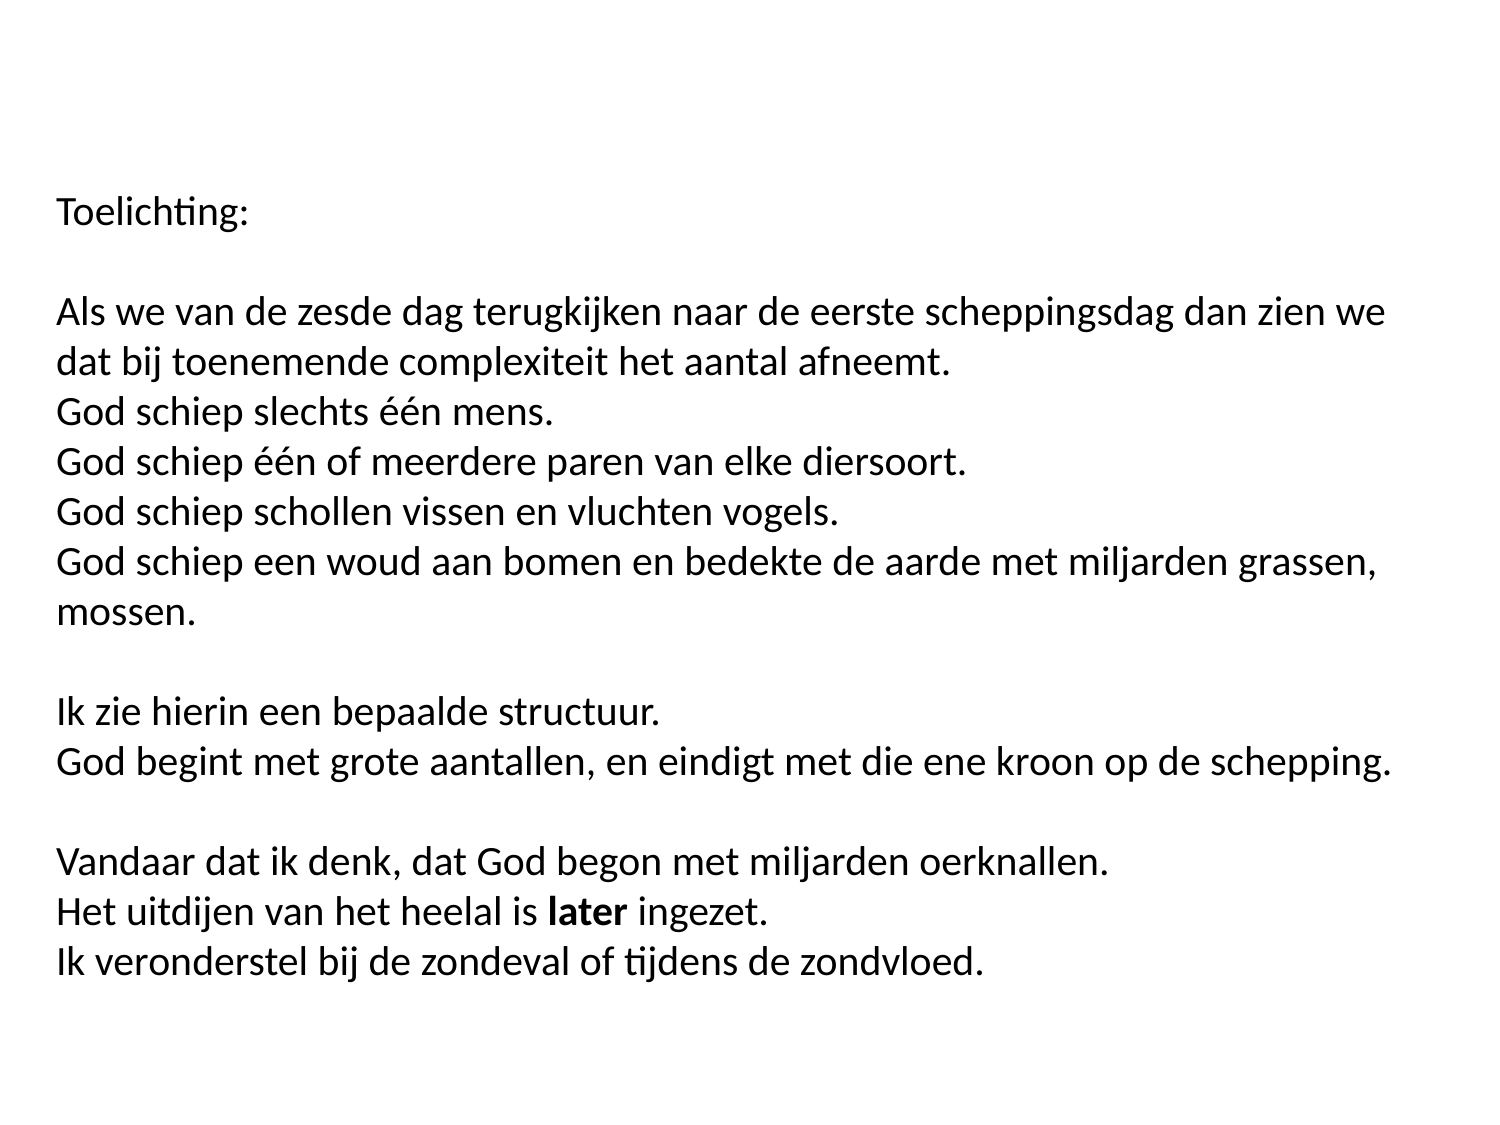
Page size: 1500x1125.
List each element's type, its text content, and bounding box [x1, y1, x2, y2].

text_box Toelichting: Als we van de zesde dag terugkijken naar de eerste scheppingsdag dan zien we dat bij toenemende complexiteit het aantal afneemt. God schiep slechts één mens. God schiep één of meerdere paren van elke diersoort. God schiep schollen vissen en vluchten vogels. God schiep een woud aan bomen en bedekte de aarde met miljarden grassen, mossen. Ik zie hierin een bepaalde structuur. God begint met grote aantallen, en eindigt met die ene kroon op de schepping. Vandaar dat ik denk, dat God begon met miljarden oerknallen. Het uitdijen van het heelal is later ingezet. Ik veronderstel bij de zondeval of tijdens de zondvloed. [41, 66, 1459, 992]
